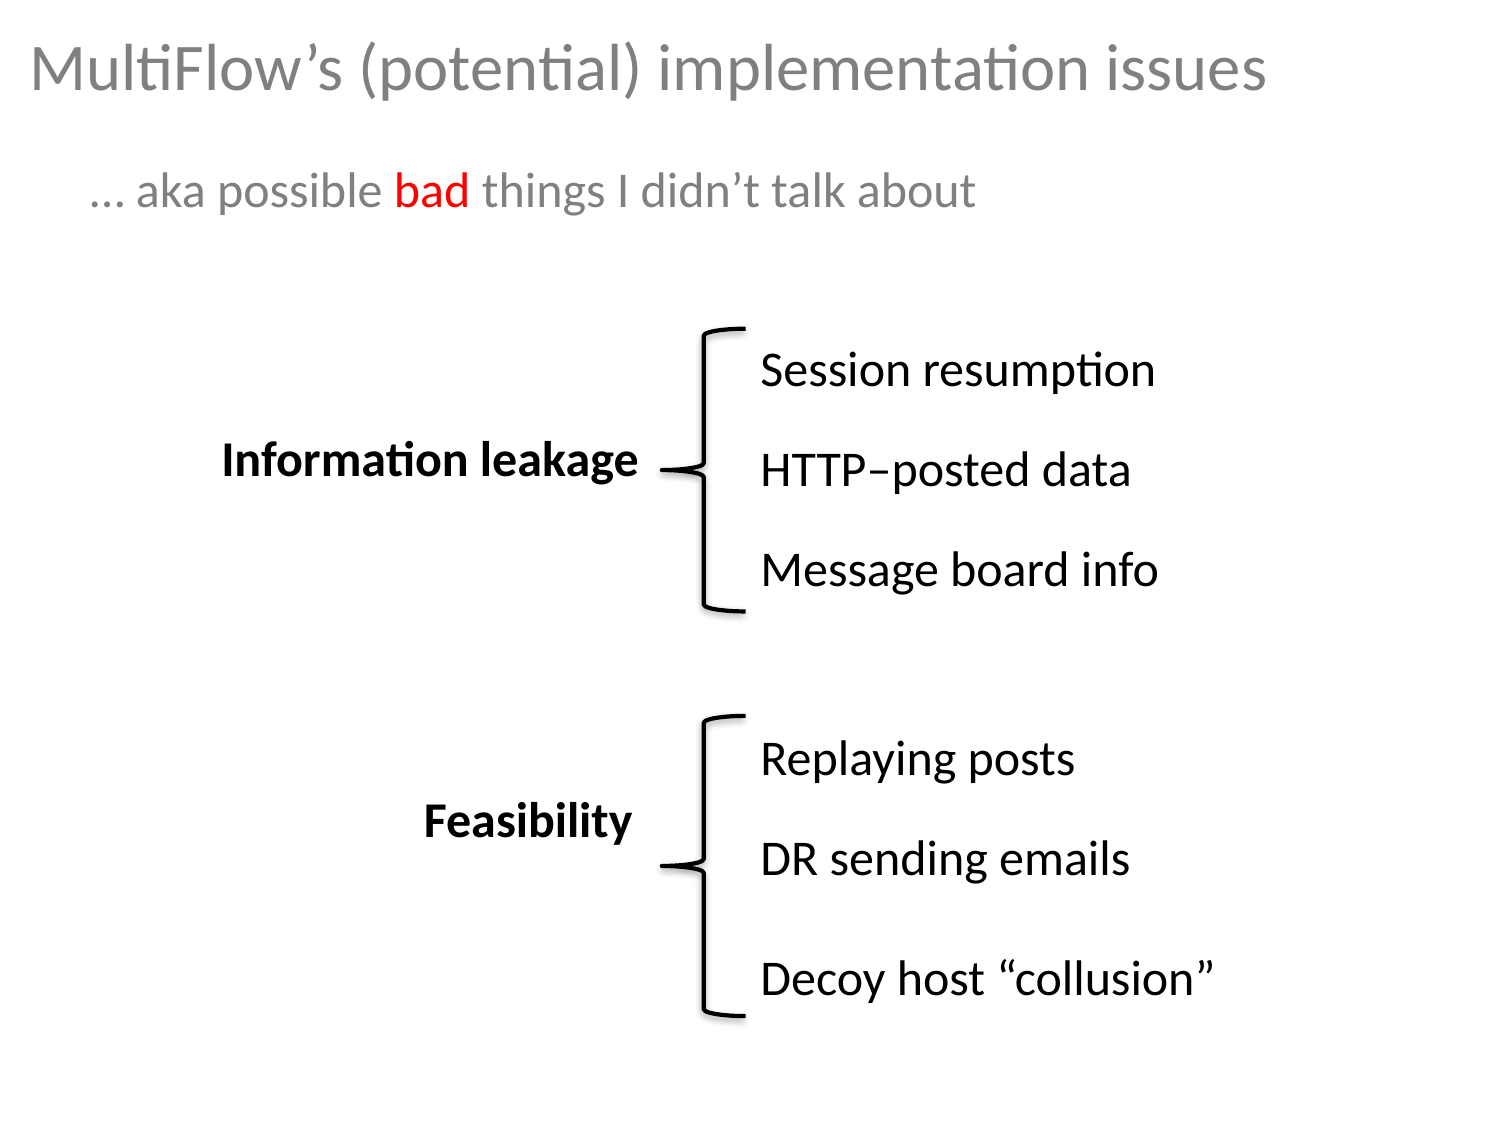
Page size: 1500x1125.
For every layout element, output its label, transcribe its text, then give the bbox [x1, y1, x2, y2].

list … aka possible bad things I didn’t talk about Information leakage Feasibility [75, 150, 1425, 1084]
text_box Session resumption HTTP–posted data Message board info [745, 328, 1446, 604]
text_box [659, 326, 746, 614]
title MultiFlow’s (potential) implementation issues [14, 7, 1500, 120]
text_box Replaying posts DR sending emails Decoy host “collusion” [745, 718, 1446, 1013]
text_box [659, 713, 746, 1019]
